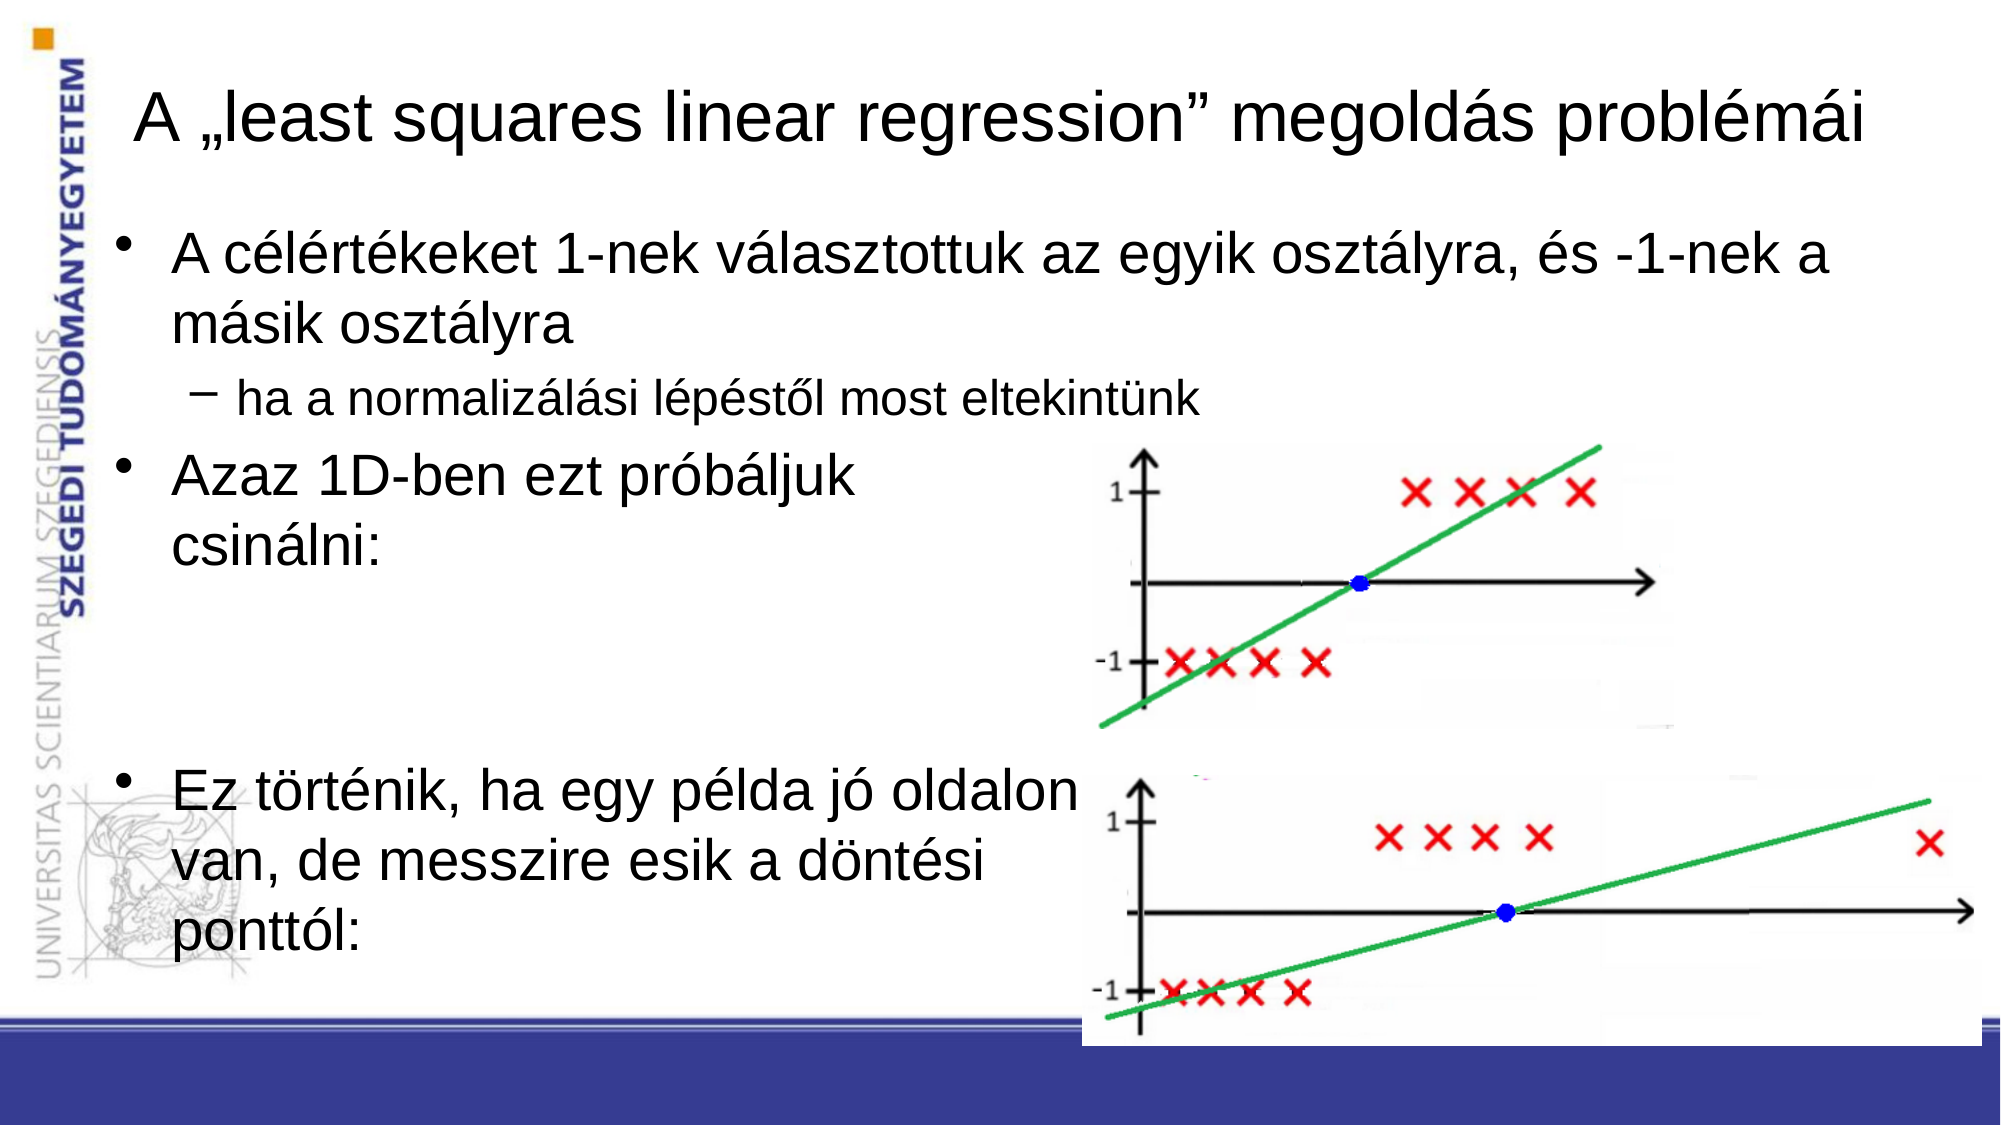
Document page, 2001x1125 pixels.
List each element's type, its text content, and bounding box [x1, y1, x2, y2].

title A „least squares linear regression” megoldás problémái [99, 19, 1900, 207]
picture [0, 0, 2001, 1125]
list A célértékeket 1-nek választottuk az egyik osztályra, és -1-nek a másik osztályra ha a normalizálási lépéstől most eltekintünk Azaz 1D-ben ezt próbáljuk csinálni: Ez történik, ha egy példa jó oldalon van, de messzire esik a döntési ponttól: [99, 208, 1945, 951]
